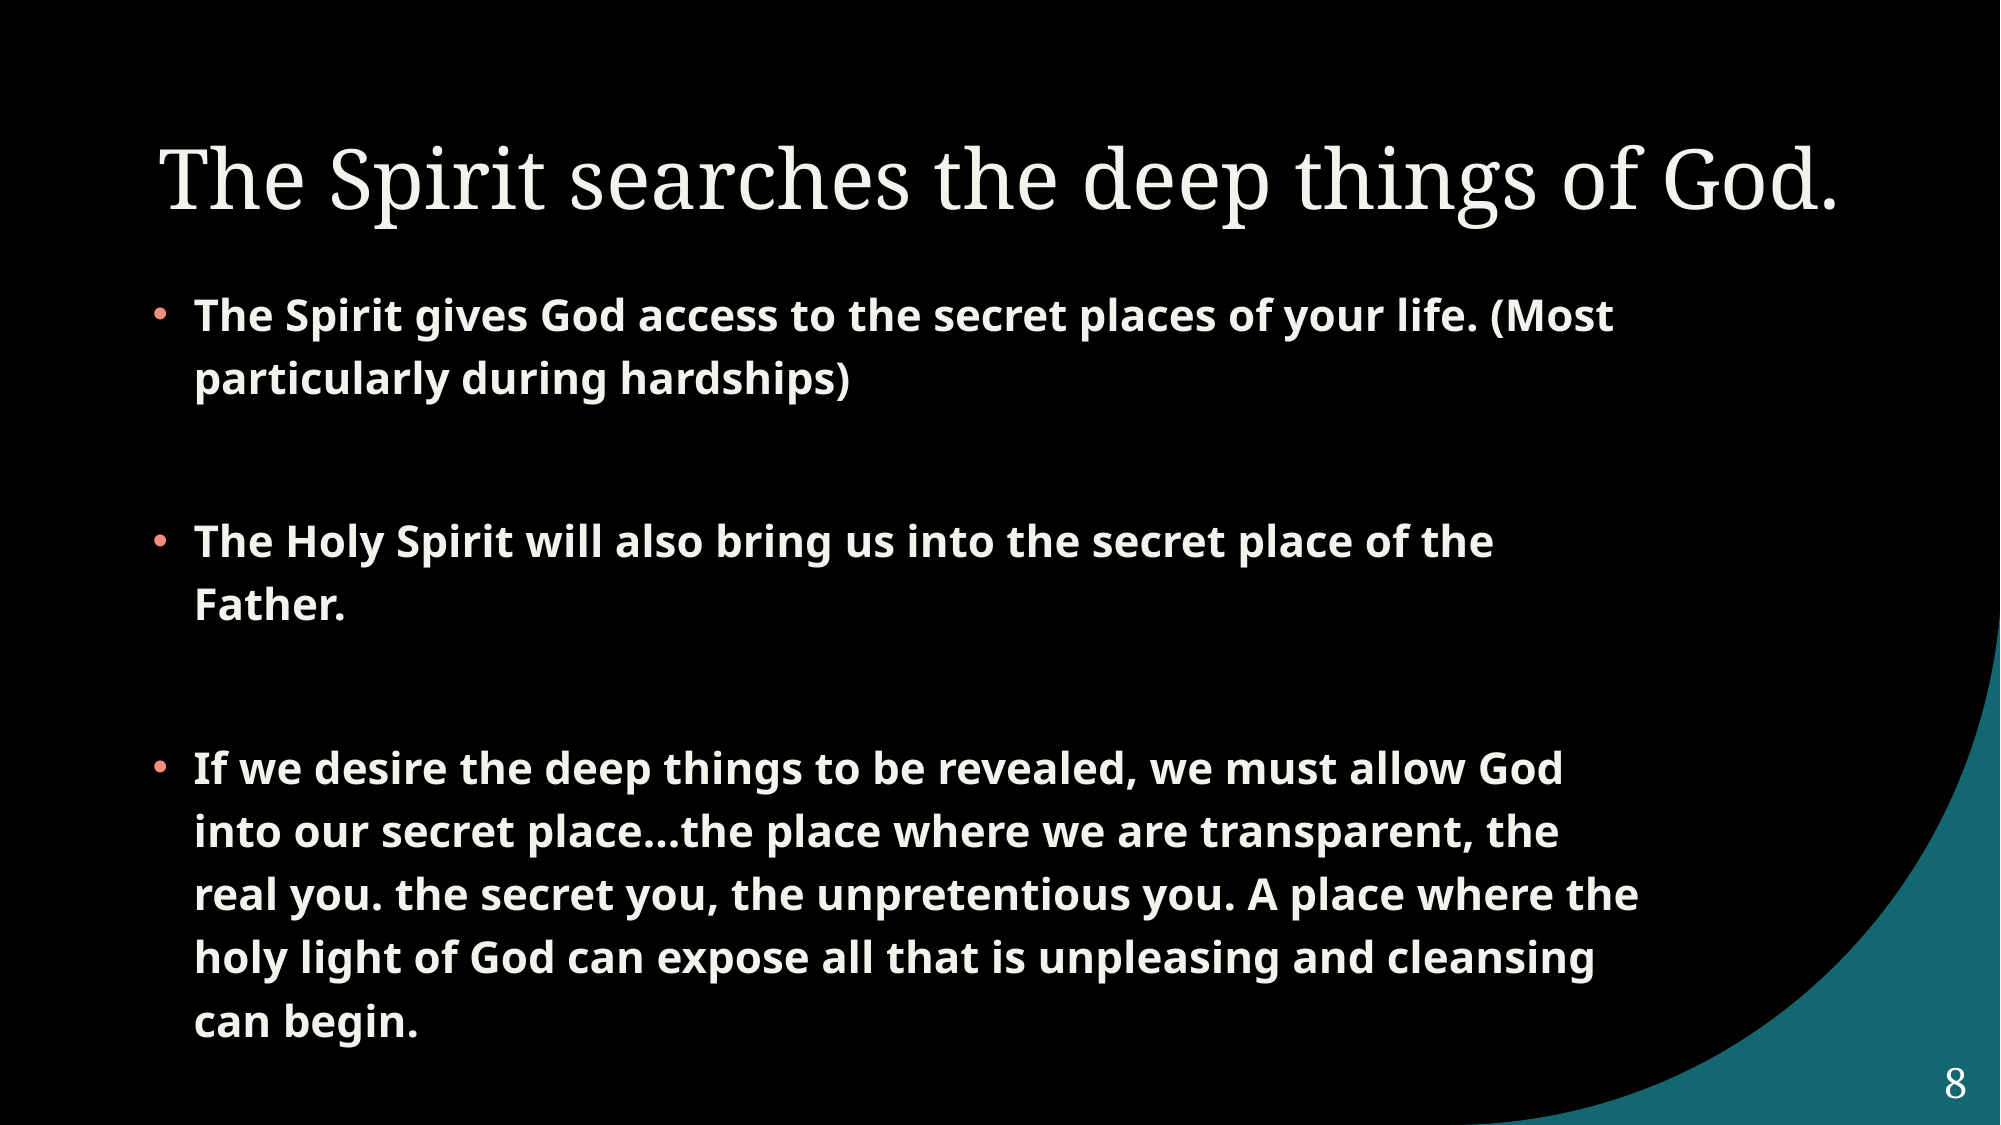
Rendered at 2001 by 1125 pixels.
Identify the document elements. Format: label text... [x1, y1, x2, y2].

list The Spirit gives God access to the secret places of your life. (Most particularly during hardships) The Holy Spirit will also bring us into the secret place of the Father. If we desire the deep things to be revealed, we must allow God into our secret place...the place where we are transparent, the real you. the secret you, the unpretentious you. A place where the holy light of God can expose all that is unpleasing and cleansing can begin. [137, 269, 1658, 1056]
slide_number 8 [1868, 1055, 1983, 1116]
title The Spirit searches the deep things of God. [137, 73, 1863, 291]
